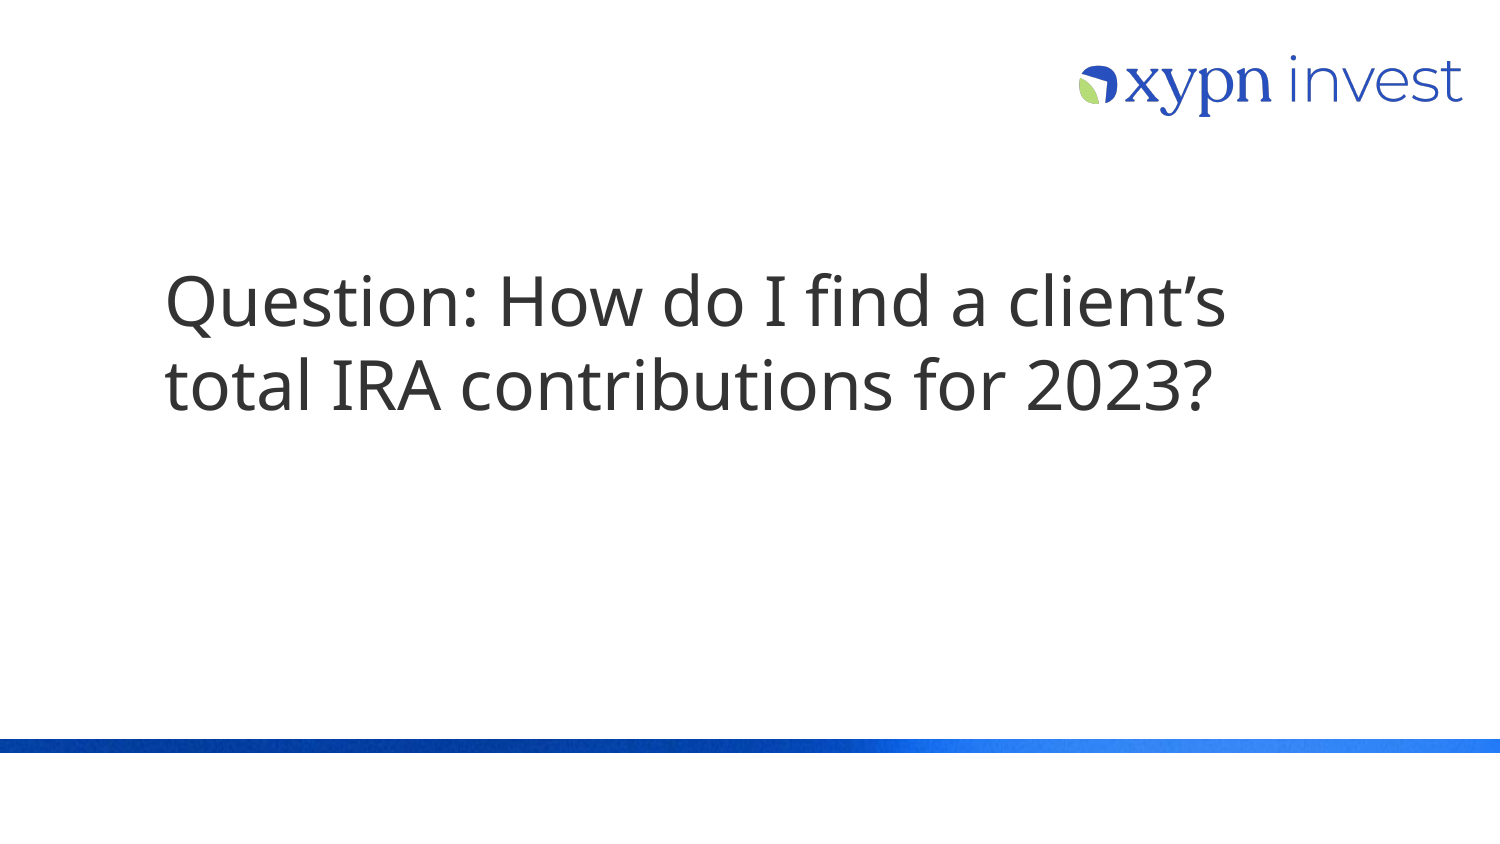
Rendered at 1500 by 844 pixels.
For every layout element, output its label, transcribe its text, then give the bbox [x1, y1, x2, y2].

picture [0, 739, 1500, 753]
title Question: How do I find a client’s total IRA contributions for 2023? [149, 242, 1278, 499]
picture [1052, 36, 1490, 136]
